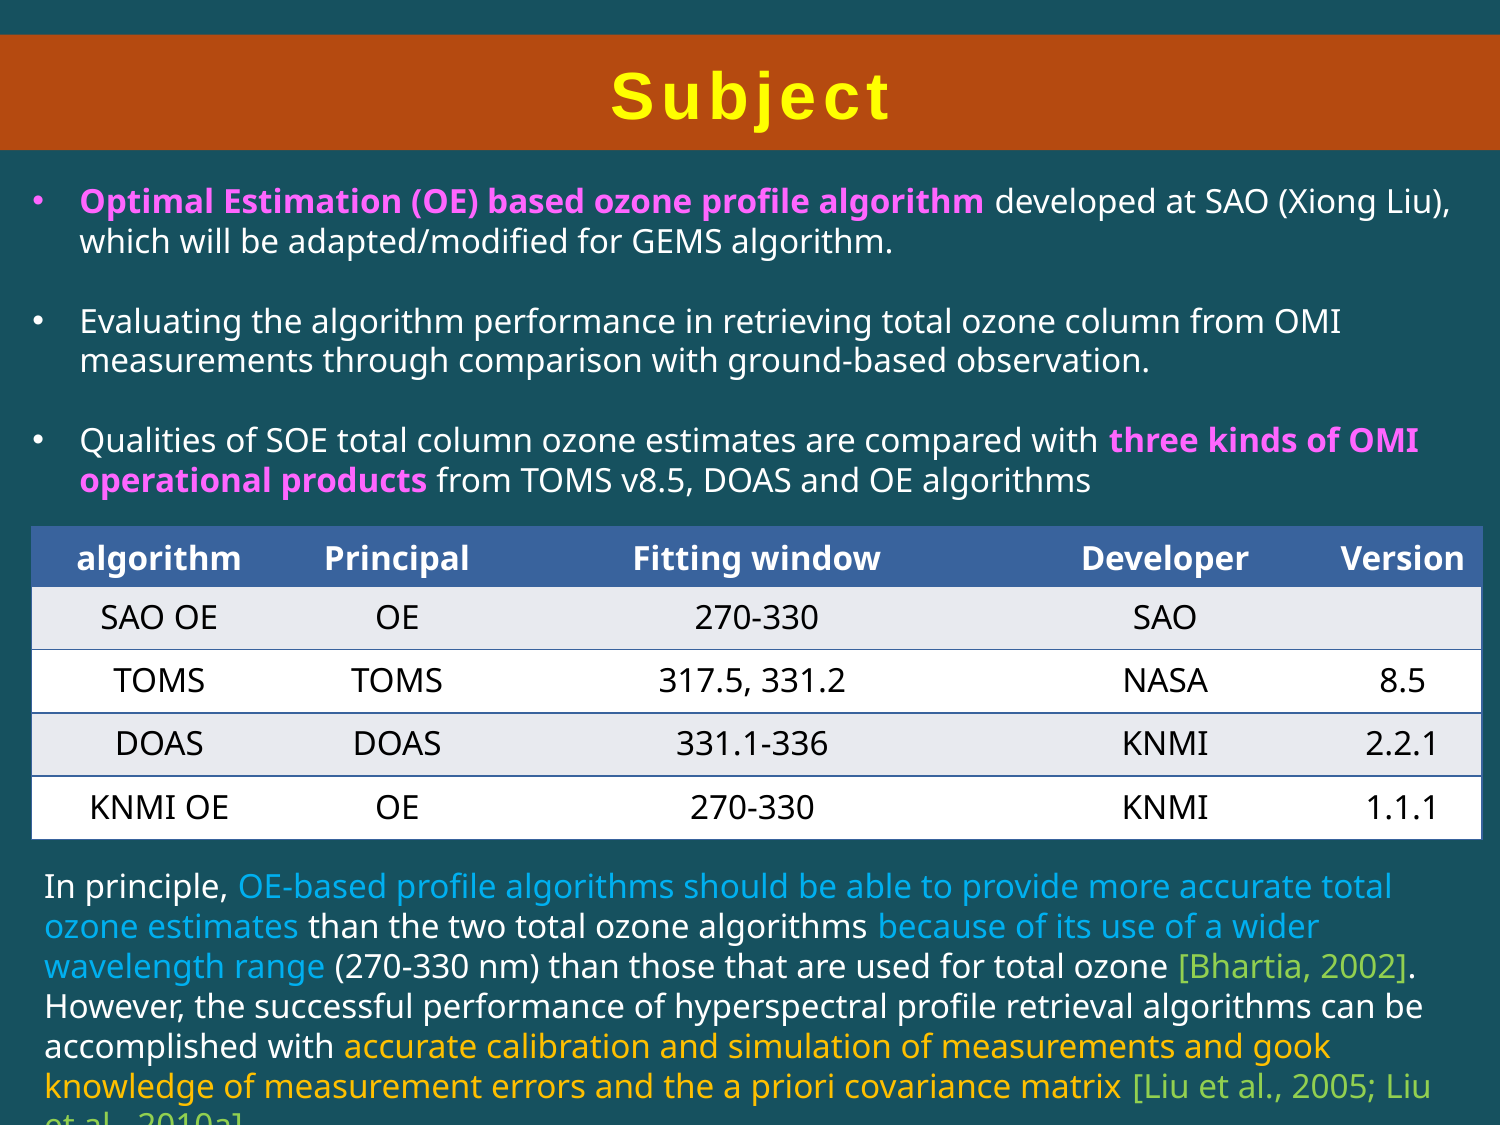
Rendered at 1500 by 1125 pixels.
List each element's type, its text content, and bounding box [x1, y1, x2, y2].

table_cell TOMS [32, 650, 287, 712]
table_header Fitting window [507, 528, 1007, 585]
table_cell KNMI [1007, 714, 1324, 775]
table_cell 1.1.1 [1324, 777, 1481, 839]
table_cell [1324, 587, 1481, 649]
table_cell 2.2.1 [1324, 714, 1481, 775]
table_cell NASA [1007, 650, 1324, 712]
table_cell 317.5, 331.2 [507, 650, 1007, 712]
table_header Developer [1007, 528, 1324, 585]
table_cell SAO [1007, 587, 1324, 649]
table_cell OE [287, 777, 507, 839]
title Subject [0, 34, 1500, 151]
table_header algorithm [32, 528, 287, 585]
table_cell KNMI [1007, 777, 1324, 839]
table_cell DOAS [32, 714, 287, 775]
table_cell SAO OE [32, 587, 287, 649]
table_header Version [1324, 528, 1481, 585]
table_cell 270-330 [507, 777, 1007, 839]
table_cell DOAS [287, 714, 507, 775]
text_box Optimal Estimation (OE) based ozone profile algorithm developed at SAO (Xiong Liu), which will be adapted/modified for GEMS algorithm. Evaluating the algorithm performance in retrieving total ozone column from OMI measurements through comparison with ground-based observation. Qualities of SOE total column ozone estimates are compared with three kinds of OMI operational products from TOMS v8.5, DOAS and OE algorithms [17, 172, 1474, 627]
table_cell TOMS [287, 650, 507, 712]
table_cell OE [287, 587, 507, 649]
text_box In principle, OE-based profile algorithms should be able to provide more accurate total ozone estimates than the two total ozone algorithms because of its use of a wider wavelength range (270-330 nm) than those that are used for total ozone [Bhartia, 2002]. However, the successful performance of hyperspectral profile retrieval algorithms can be accomplished with accurate calibration and simulation of measurements and gook knowledge of measurement errors and the a priori covariance matrix [Liu et al., 2005; Liu et al., 2010a] [29, 857, 1483, 1125]
table_cell KNMI OE [32, 777, 287, 839]
table_header Principal [287, 528, 507, 585]
table_cell 270-330 [507, 587, 1007, 649]
table_cell 331.1-336 [507, 714, 1007, 775]
table_cell 8.5 [1324, 650, 1481, 712]
